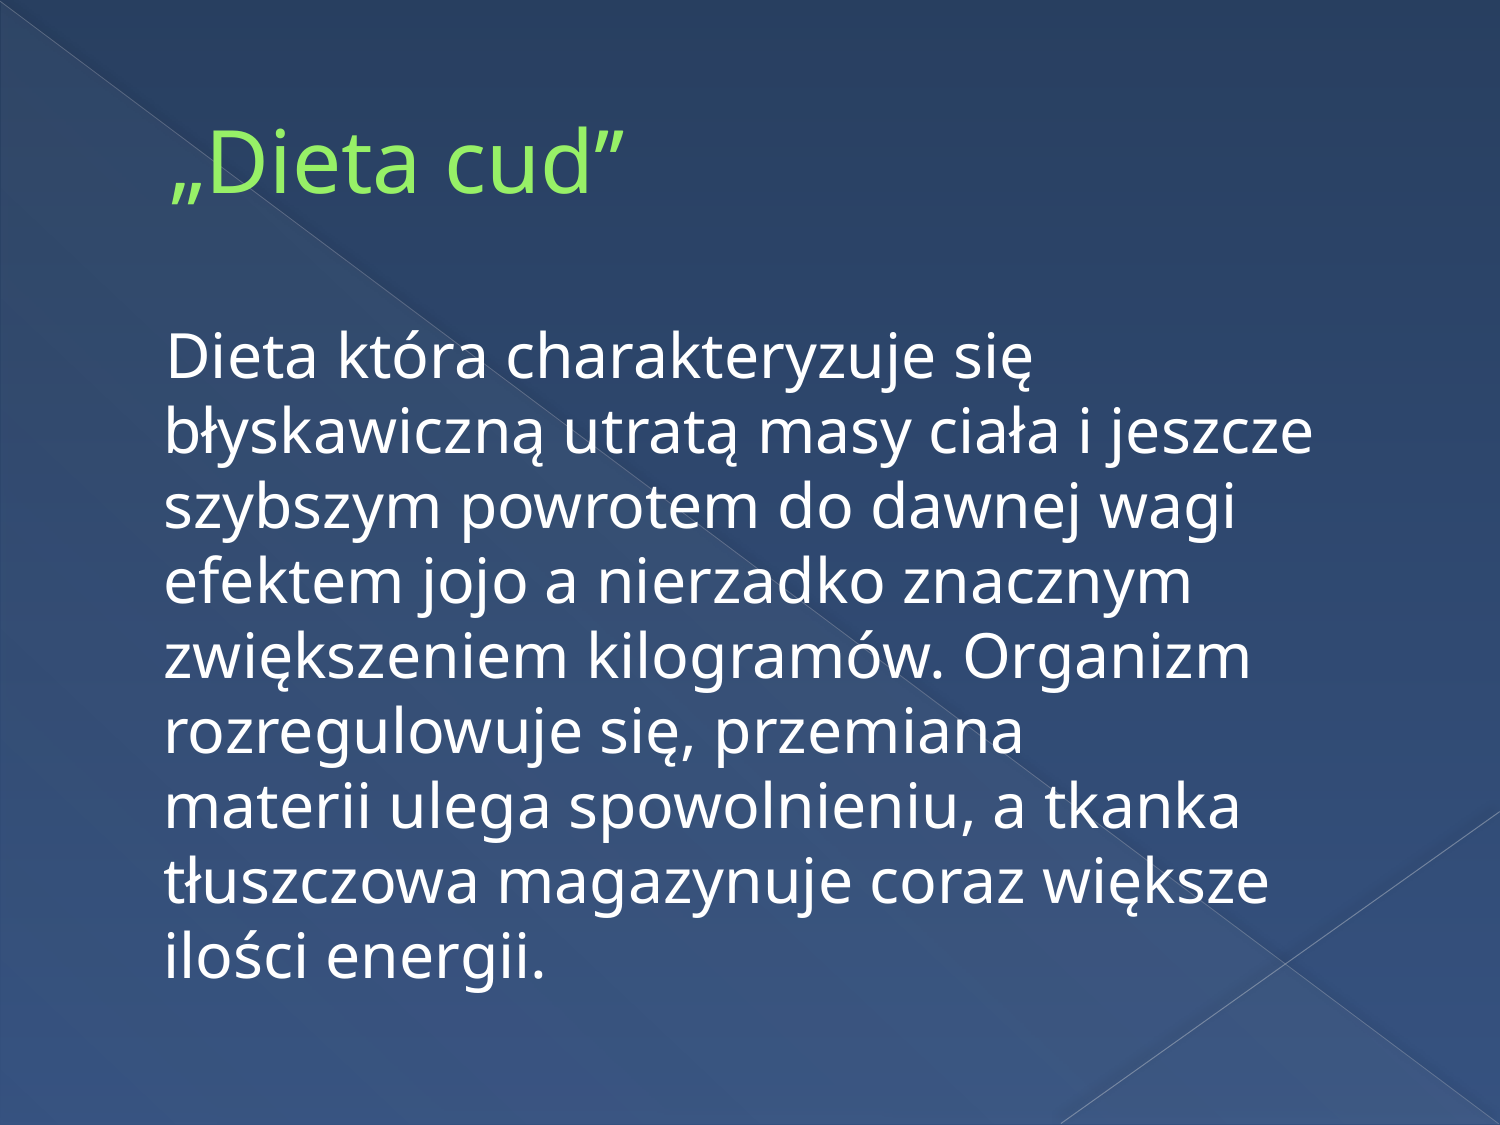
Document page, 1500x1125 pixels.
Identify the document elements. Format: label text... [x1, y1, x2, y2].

list Dieta która charakteryzuje się błyskawiczną utratą masy ciała i jeszcze szybszym powrotem do dawnej wagi efektem jojo a nierzadko znacznym zwiększeniem kilogramów. Organizm rozregulowuje się, przemiana materii ulega spowolnieniu, a tkanka tłuszczowa magazynuje coraz większe ilości energii. [75, 308, 1425, 1059]
title „Dieta cud’’ [75, 43, 1425, 274]
